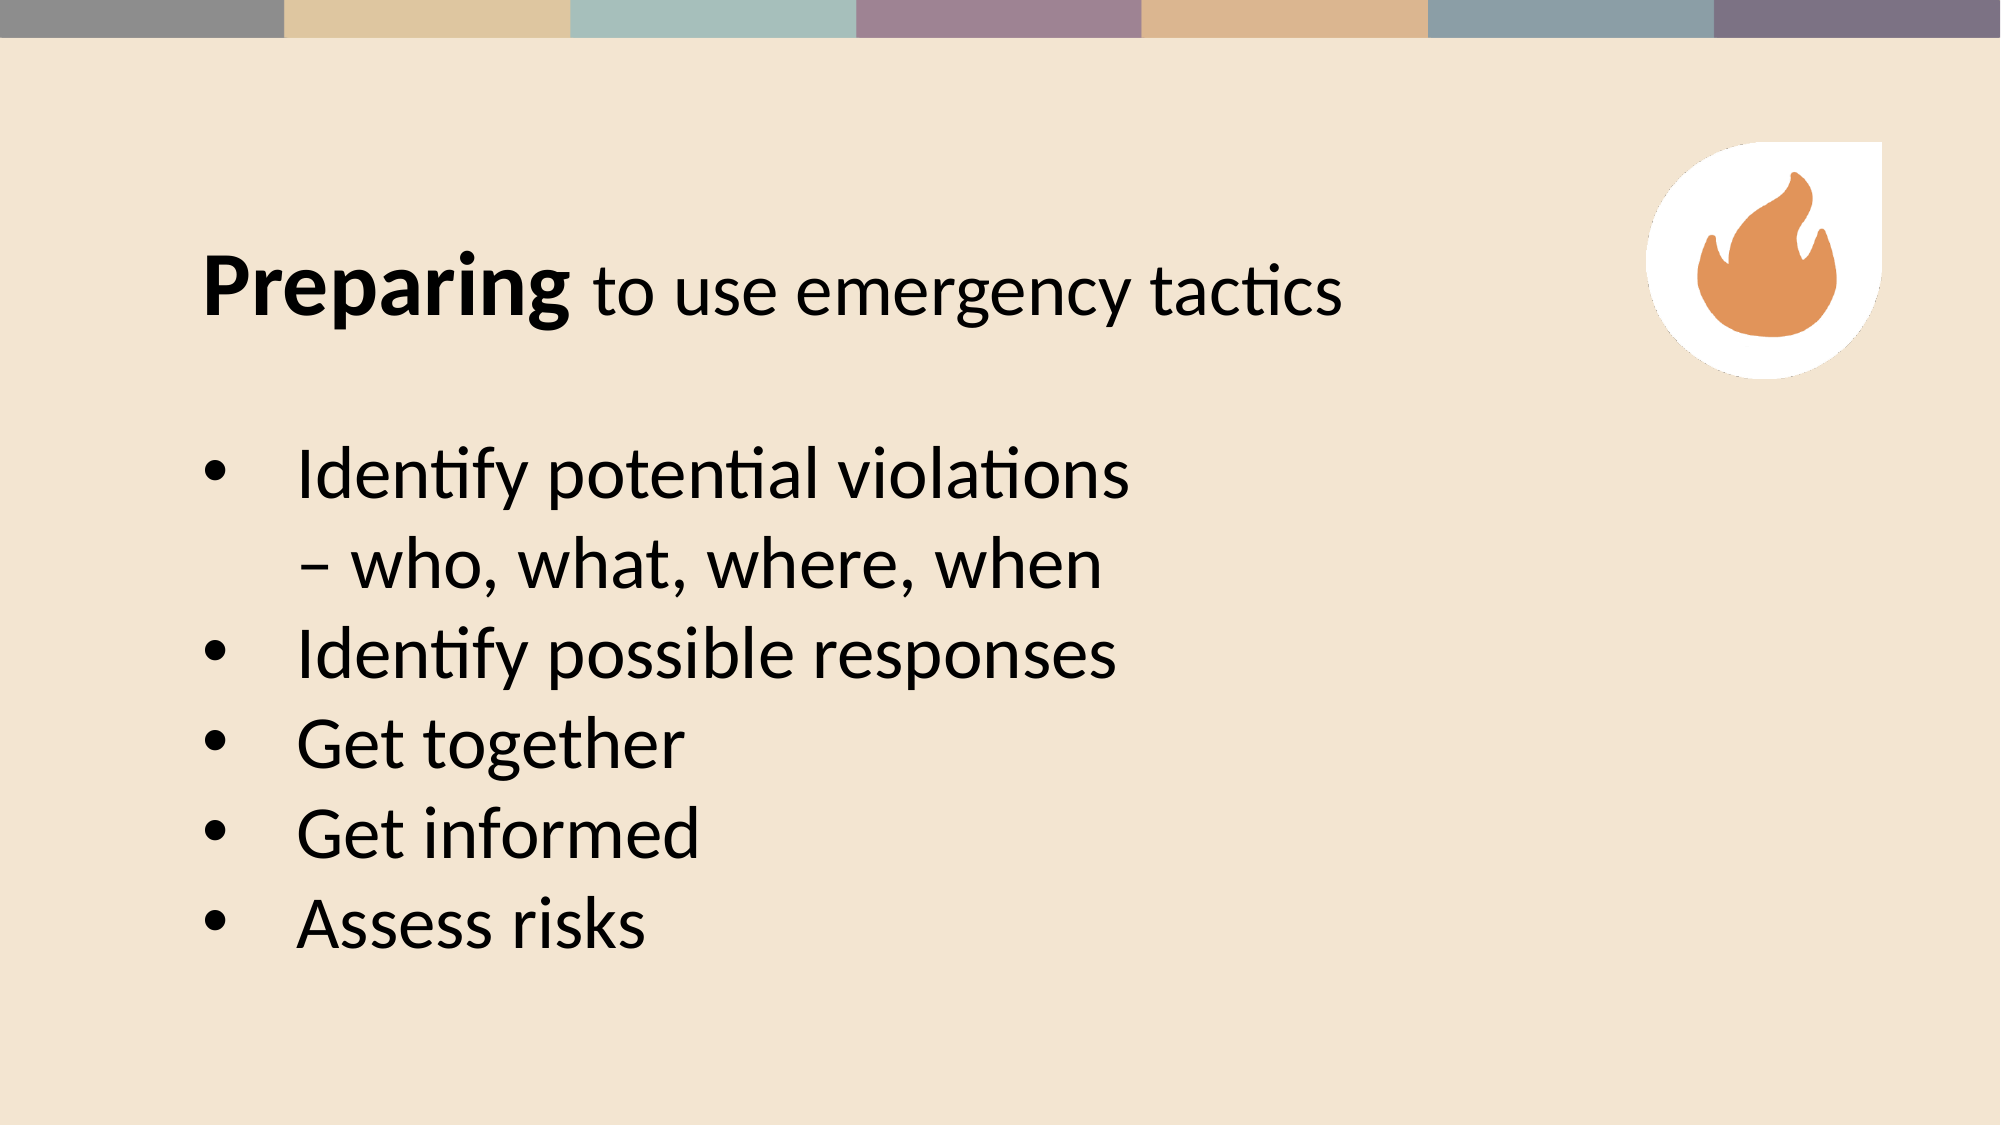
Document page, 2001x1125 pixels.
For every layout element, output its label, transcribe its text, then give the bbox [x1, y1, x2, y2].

text_box Preparing to use emergency tactics Identify potential violations – who, what, where, when Identify possible responses Get together Get informed Assess risks [187, 216, 1599, 972]
picture [1646, 142, 1882, 379]
picture [0, 0, 2001, 38]
